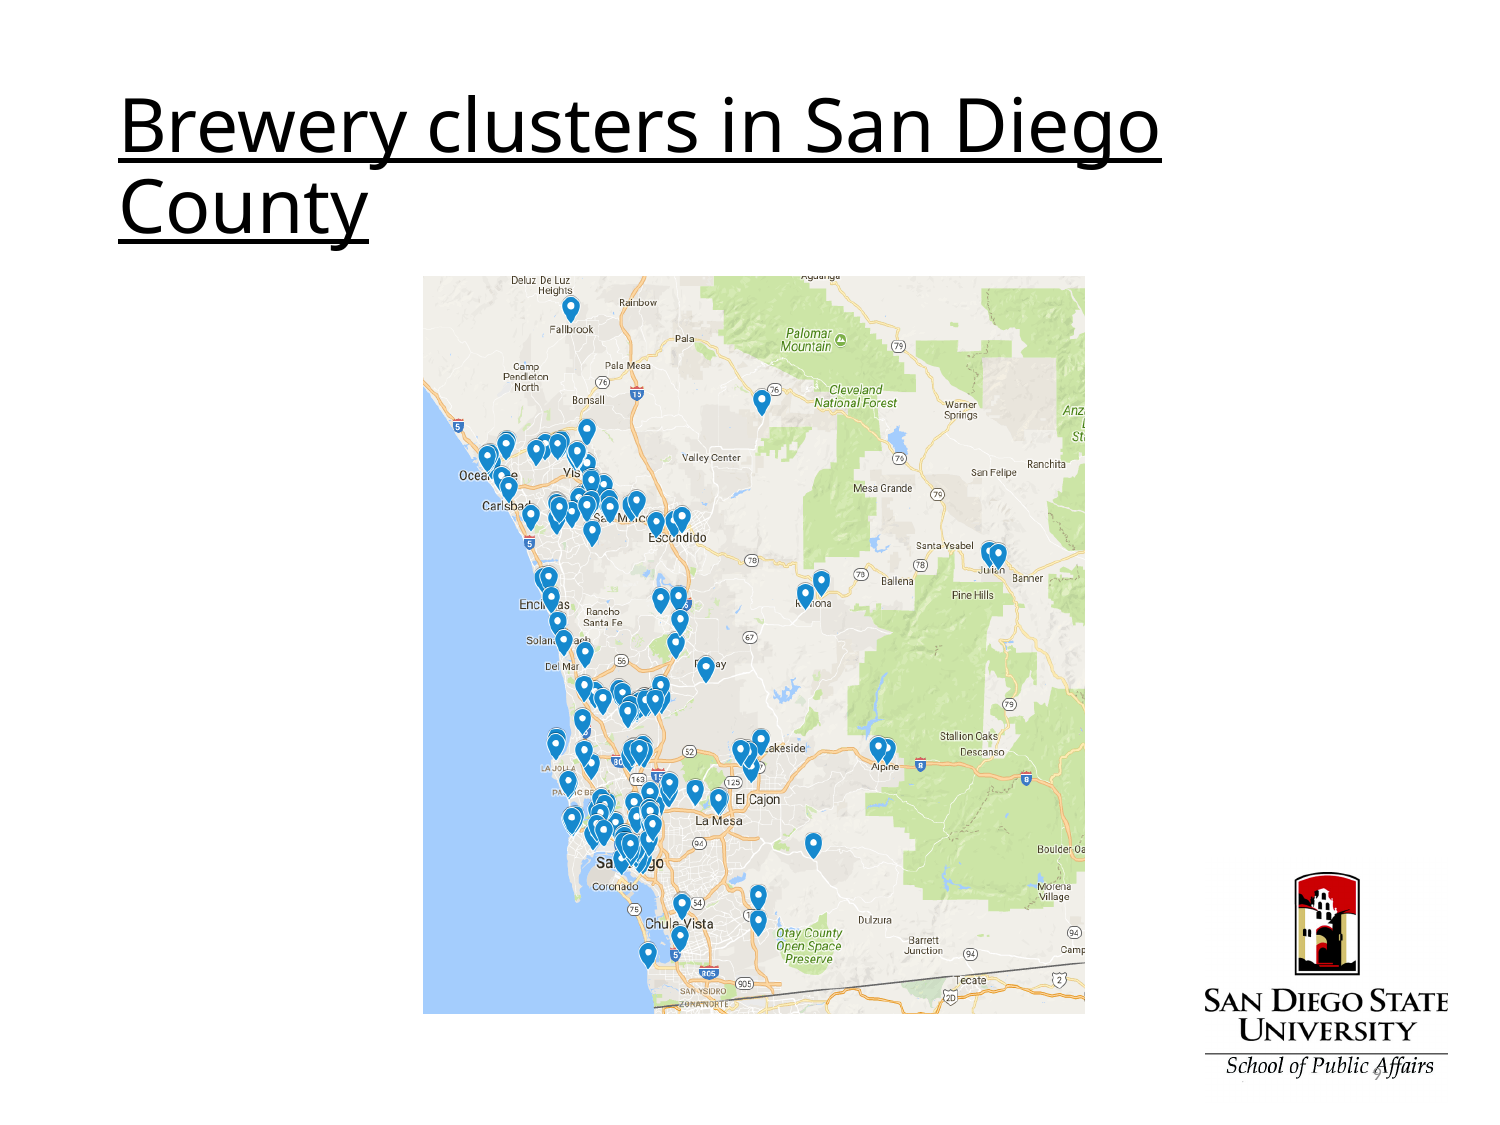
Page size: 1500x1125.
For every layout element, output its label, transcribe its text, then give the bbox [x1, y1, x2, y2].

picture [1205, 857, 1448, 1103]
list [423, 276, 1085, 1014]
title Brewery clusters in San Diego County [103, 59, 1397, 278]
slide_number 9 [1059, 1042, 1397, 1103]
